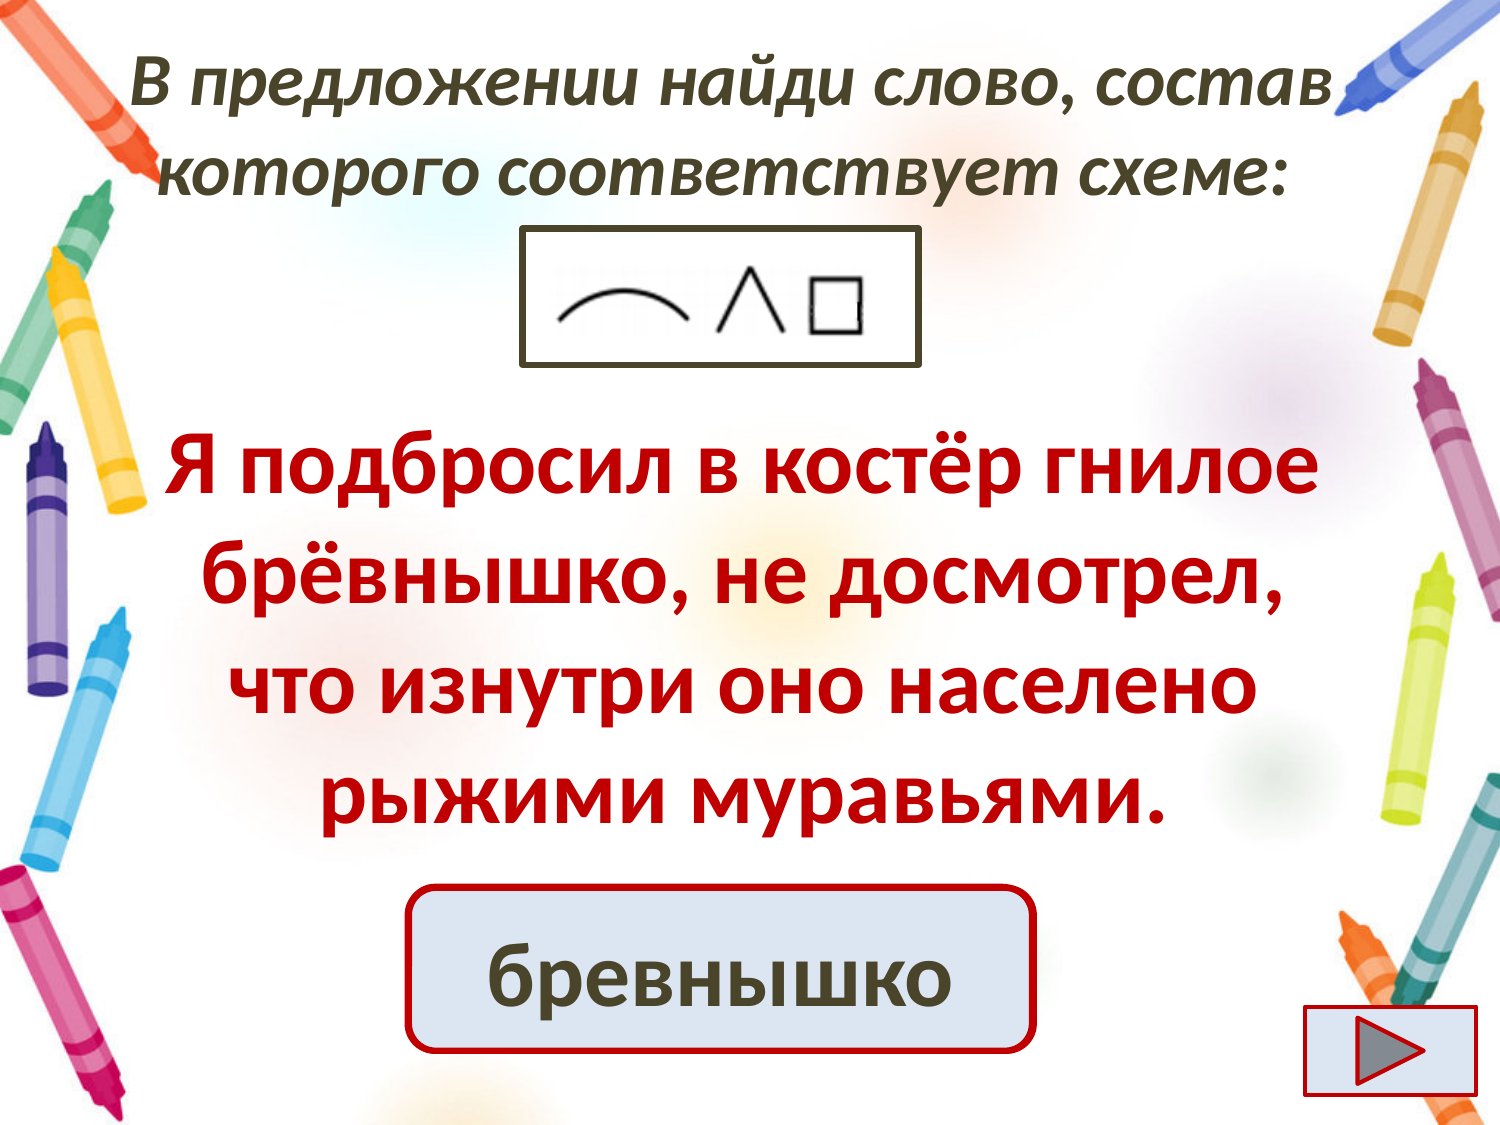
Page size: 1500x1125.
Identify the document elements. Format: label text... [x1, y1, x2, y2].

picture [525, 231, 916, 362]
text_box [405, 882, 1033, 1054]
picture [0, 0, 1500, 1125]
text_box Я подбросил в костёр гнилое брёвнышко, не досмотрел, что изнутри оно населено рыжими муравьями. [147, 394, 1341, 849]
title B предложении найди слово, состав которого соответствует схеме: [85, 0, 1361, 242]
text_box [1303, 1005, 1478, 1097]
